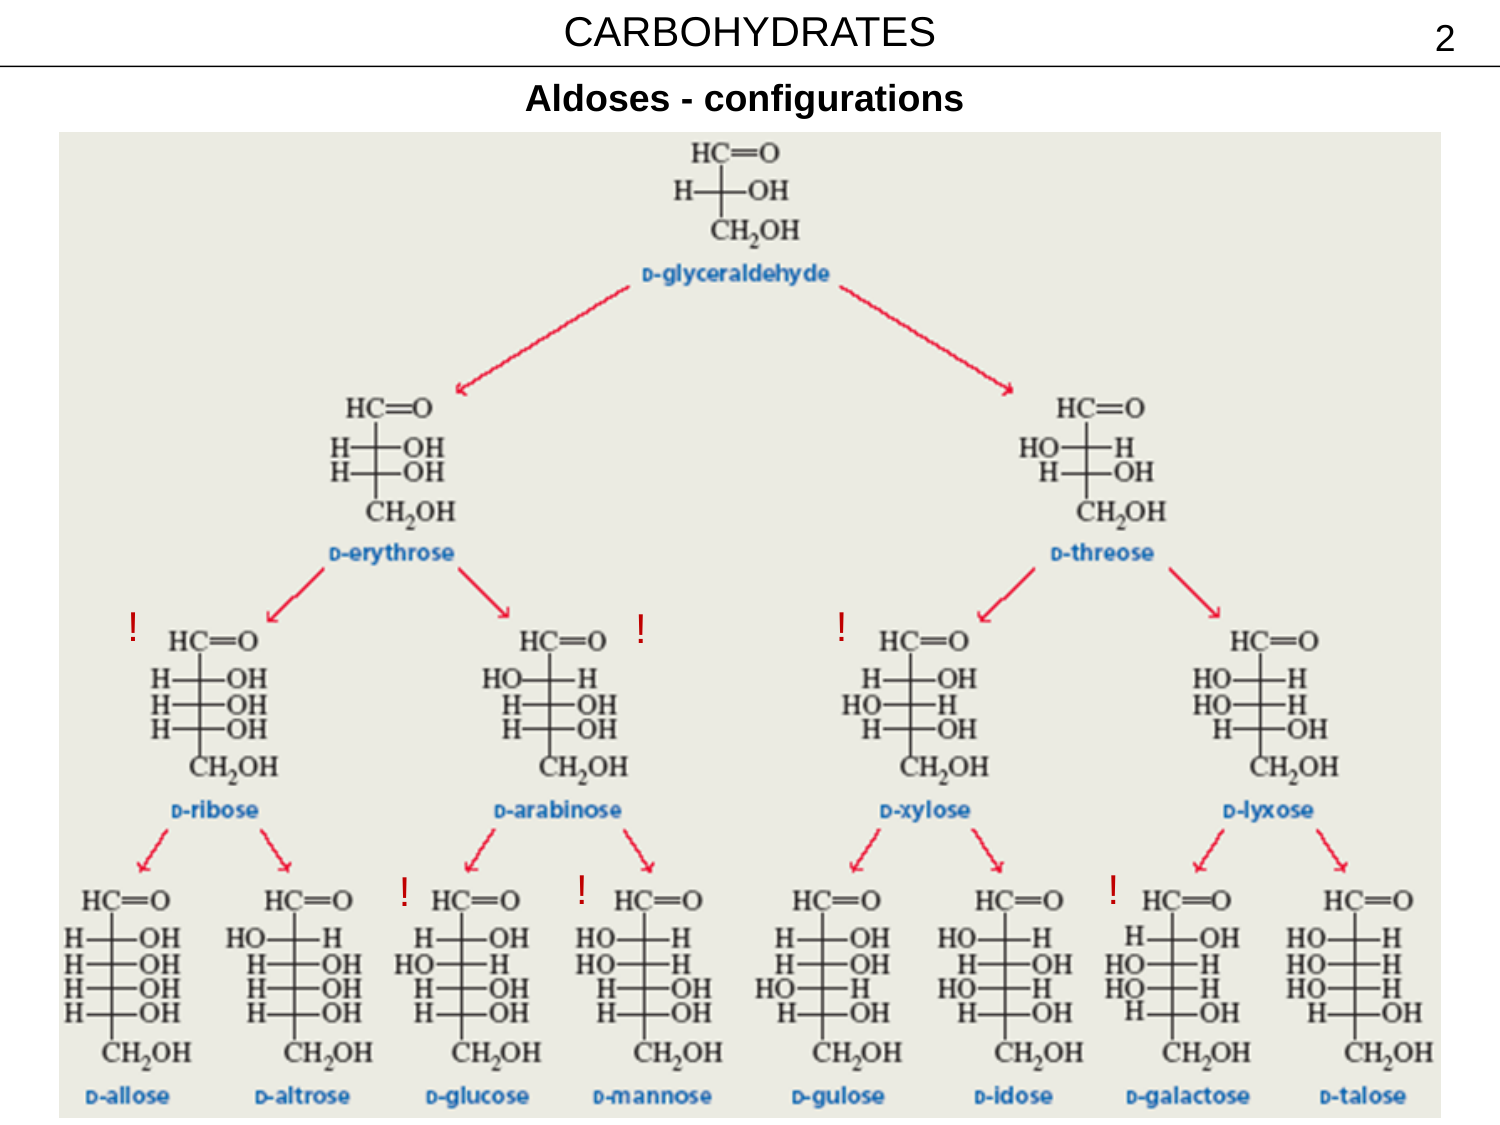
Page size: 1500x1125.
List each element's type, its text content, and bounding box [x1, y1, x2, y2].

text_box Aldoses - configurations [509, 67, 991, 127]
picture [58, 132, 1442, 1118]
text_box CARBOHYDRATES [548, 0, 952, 63]
text_box 2 [1420, 6, 1471, 66]
